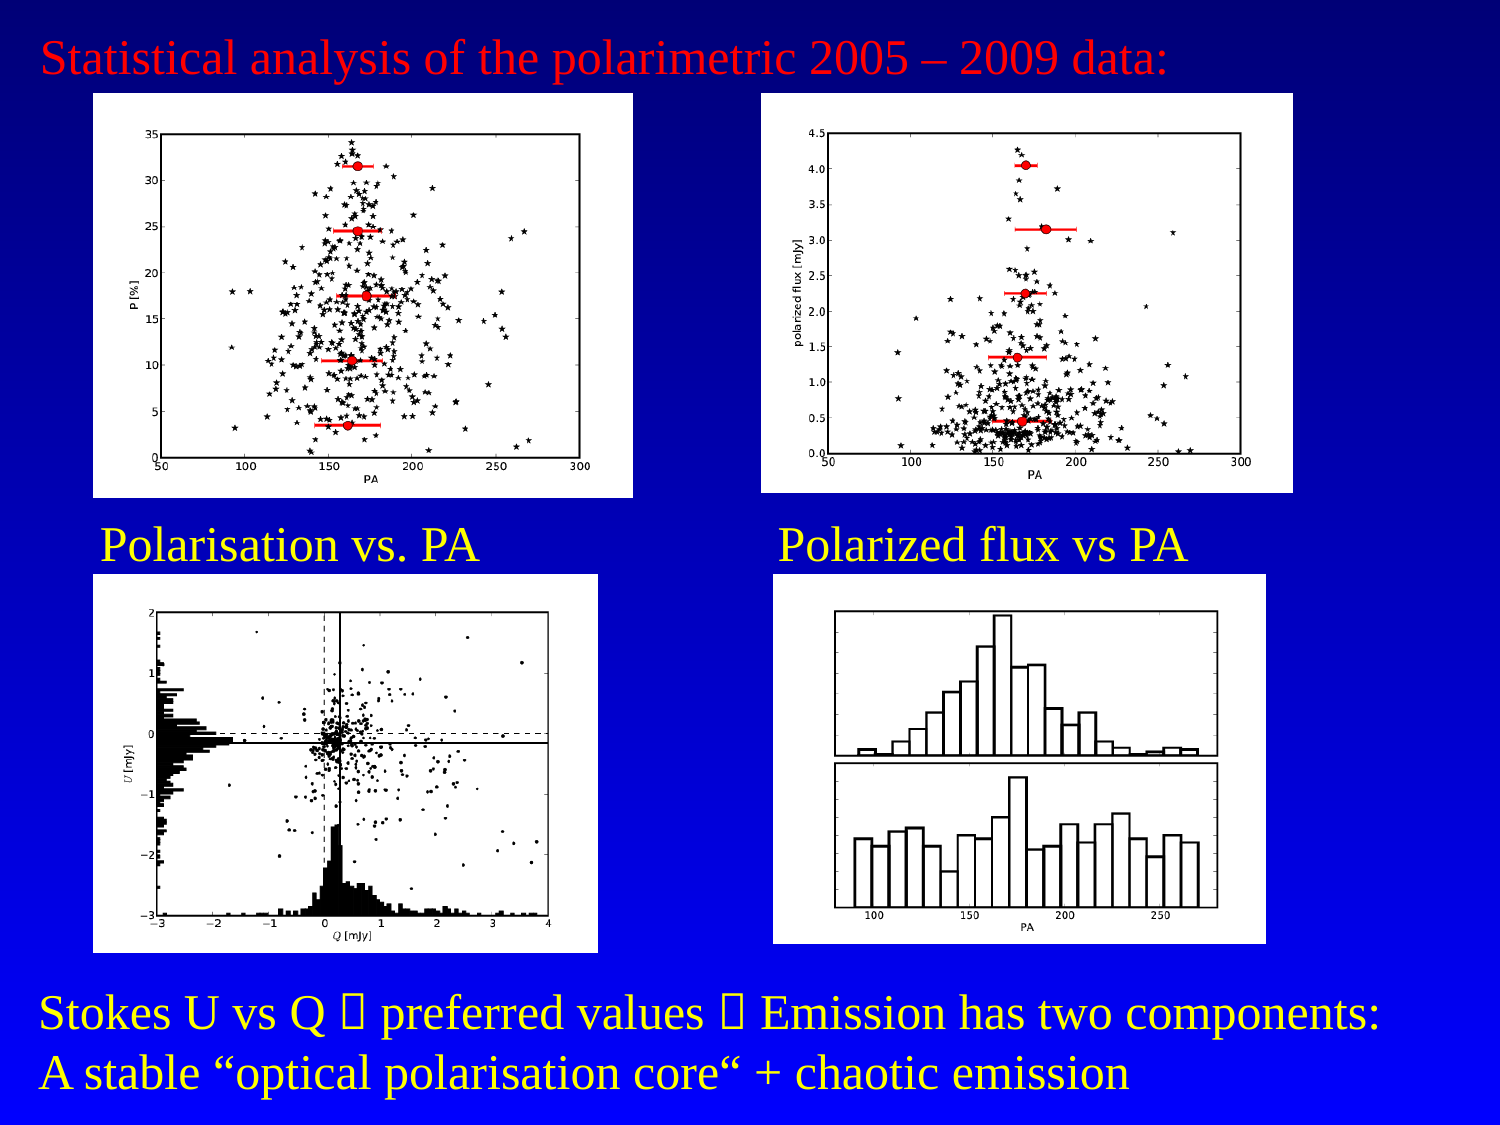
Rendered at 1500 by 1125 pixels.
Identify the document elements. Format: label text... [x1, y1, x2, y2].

picture [93, 573, 598, 953]
picture [773, 573, 1266, 944]
text_box Polarisation vs. PA Polarized flux vs PA [35, 503, 1371, 579]
picture [93, 93, 633, 499]
list Statistical analysis of the polarimetric 2005 – 2009 data: [24, 23, 1476, 949]
text_box Stokes U vs Q  preferred values  Emission has two components: A stable “optical polarisation core“ + chaotic emission [23, 972, 1500, 1108]
picture [761, 93, 1294, 493]
